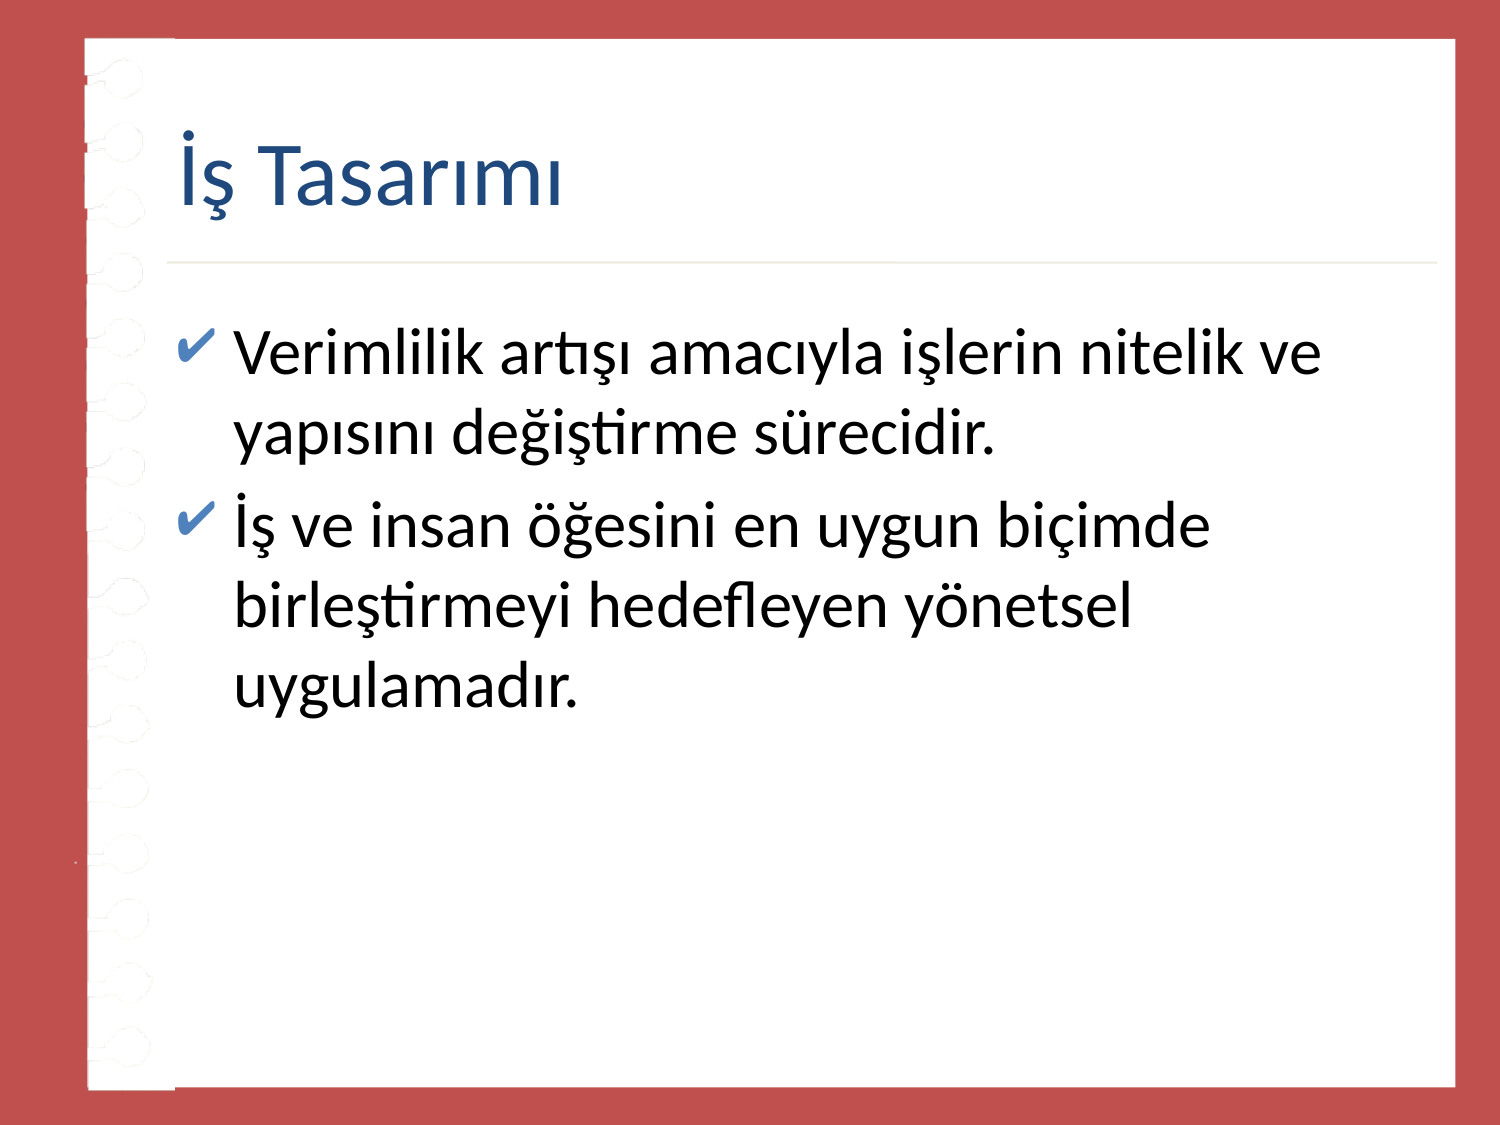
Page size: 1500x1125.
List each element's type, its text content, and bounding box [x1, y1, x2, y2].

title İş Tasarımı [162, 74, 1438, 263]
list Verimlilik artışı amacıyla işlerin nitelik ve yapısını değiştirme sürecidir. İş ve insan öğesini en uygun biçimde birleştirmeyi hedefleyen yönetsel uygulamadır. [162, 299, 1438, 976]
